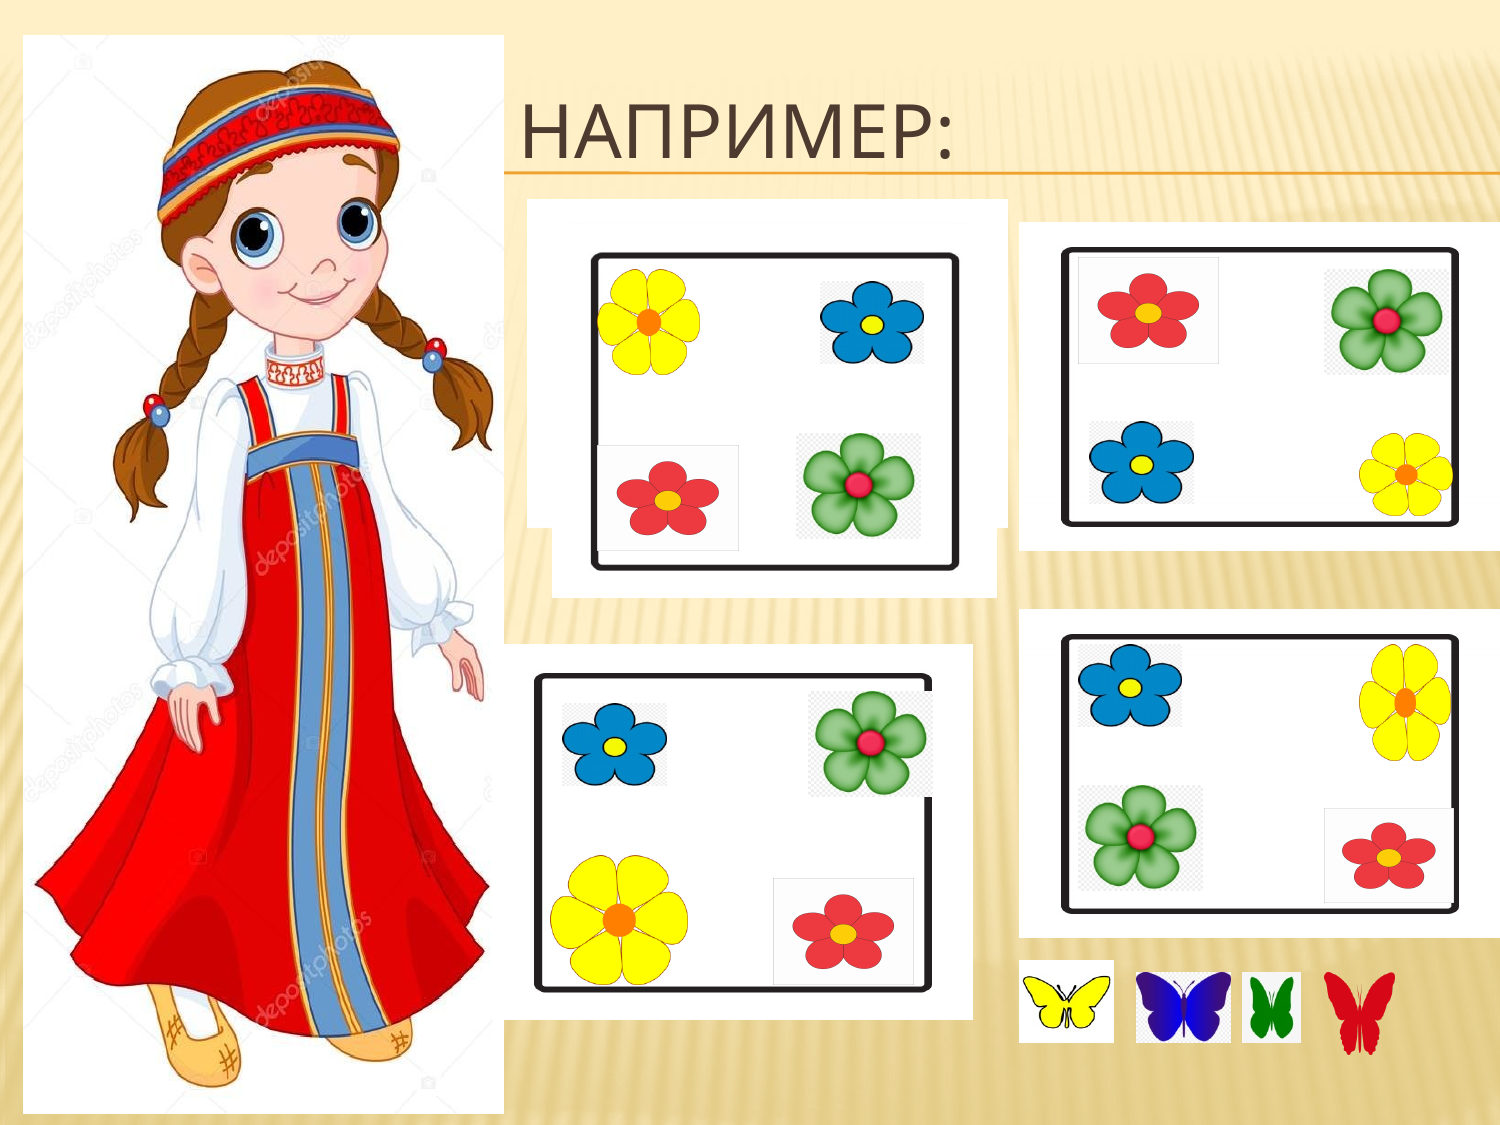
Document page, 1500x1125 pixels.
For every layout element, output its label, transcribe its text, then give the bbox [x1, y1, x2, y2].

picture [1136, 972, 1231, 1044]
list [23, 34, 505, 1114]
picture [1019, 222, 1500, 551]
picture [1323, 972, 1395, 1055]
picture [1019, 609, 1500, 938]
title например: [513, 529, 1475, 762]
title например: [505, 35, 1475, 221]
picture [526, 198, 1009, 598]
picture [491, 644, 973, 1020]
picture [1019, 960, 1114, 1044]
picture [1241, 972, 1301, 1044]
